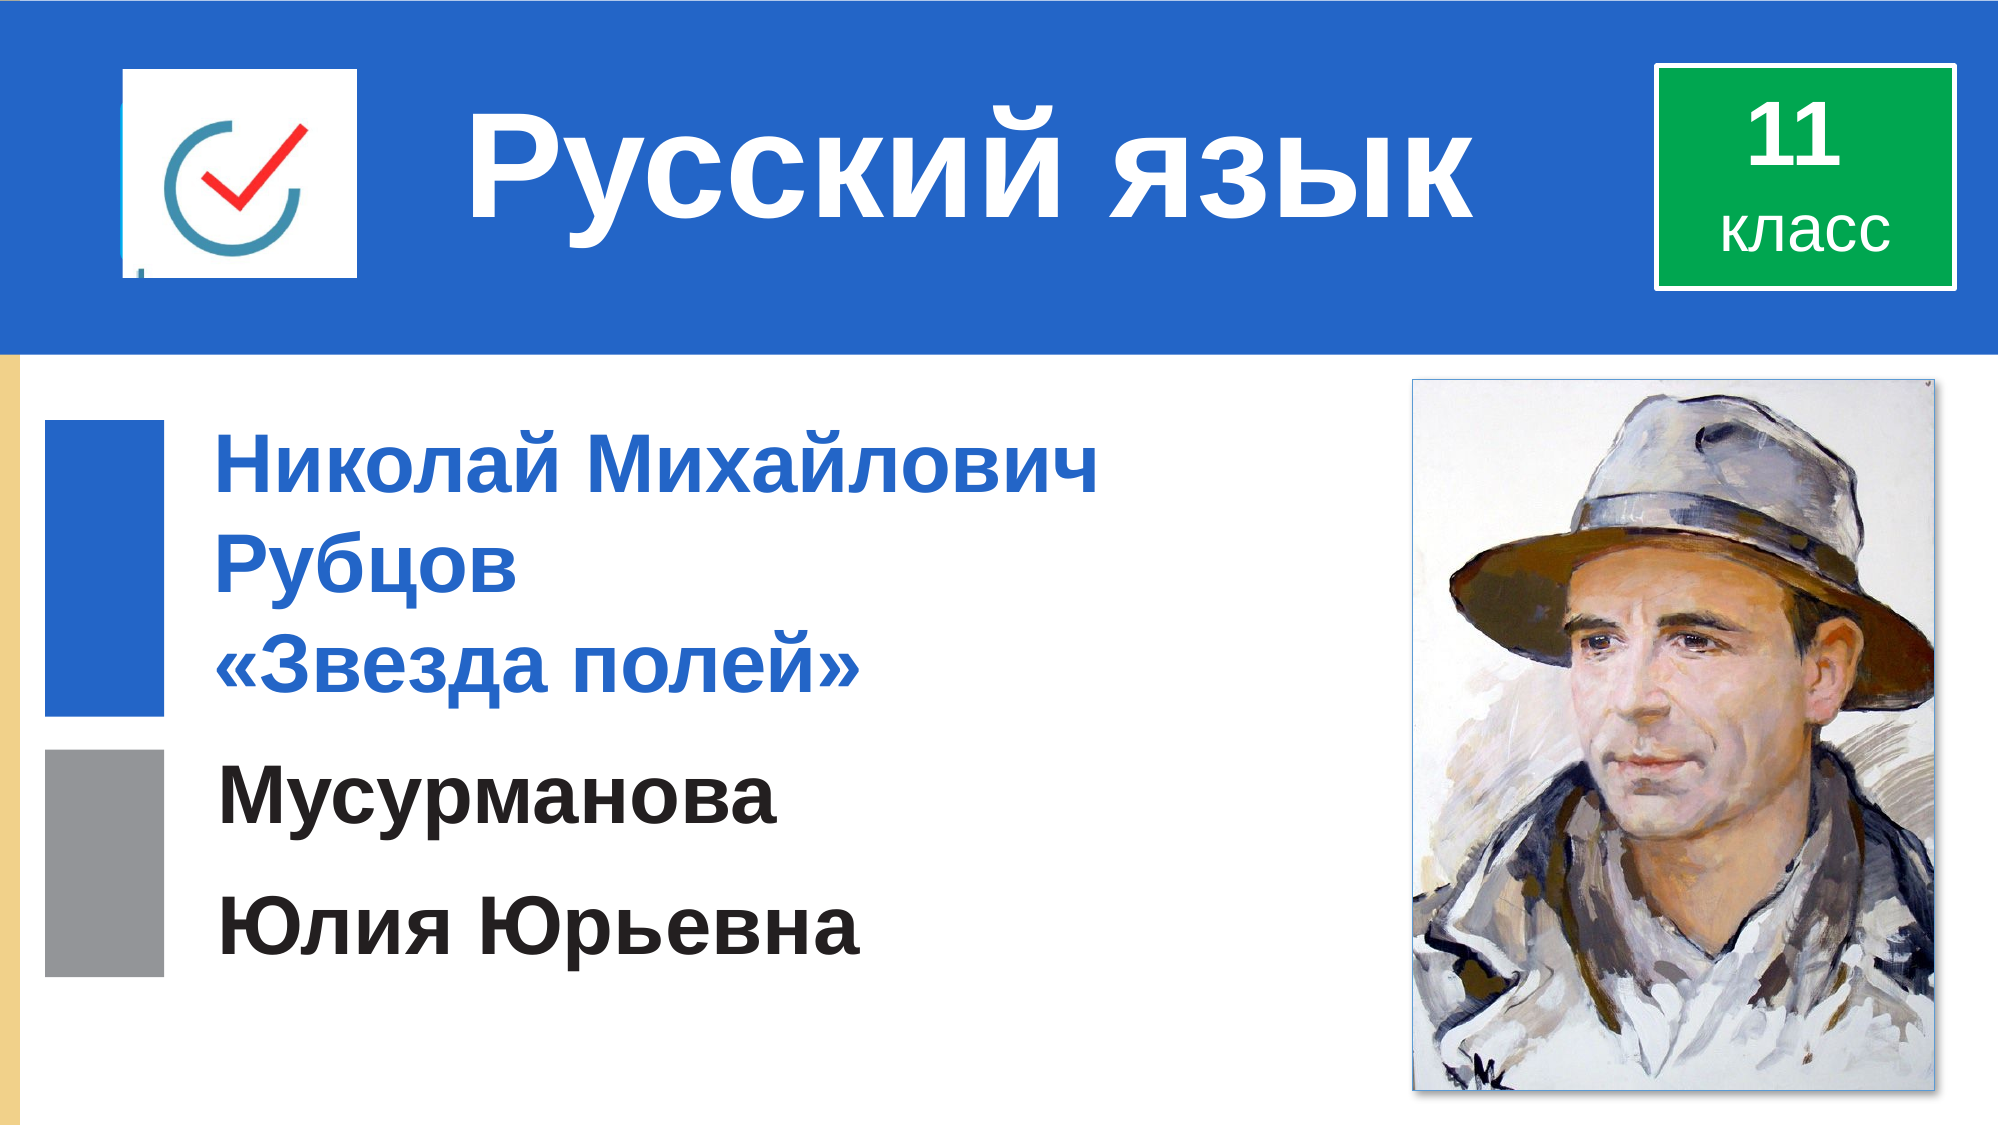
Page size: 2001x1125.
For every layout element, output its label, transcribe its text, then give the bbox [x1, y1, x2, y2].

text_box [45, 749, 165, 978]
text_box [0, 0, 1998, 355]
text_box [1649, 60, 1963, 295]
picture [1412, 379, 1935, 1091]
text_box [45, 420, 165, 717]
text_box Николай Михайлович Рубцов «Звезда полей» Мусурманова Юлия Юрьевна [211, 404, 1410, 971]
title Русский язык [357, 70, 1648, 264]
picture [122, 69, 357, 278]
